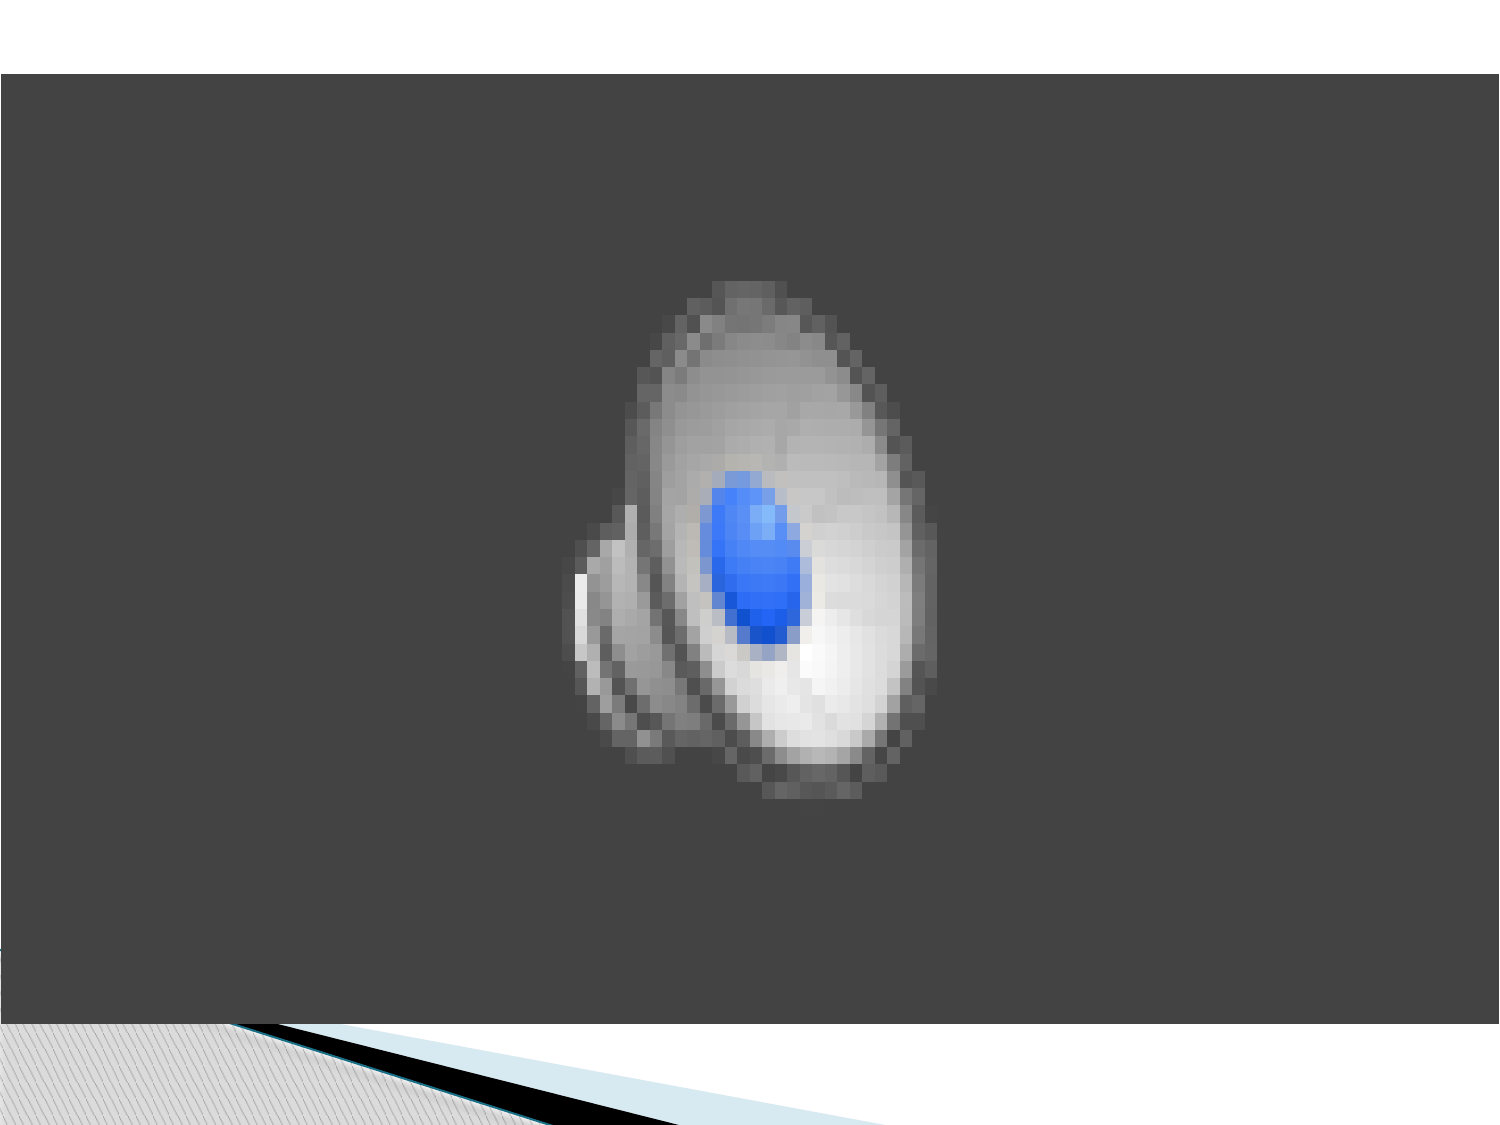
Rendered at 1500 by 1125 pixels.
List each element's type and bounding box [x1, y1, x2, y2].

list [0, 73, 1500, 1025]
